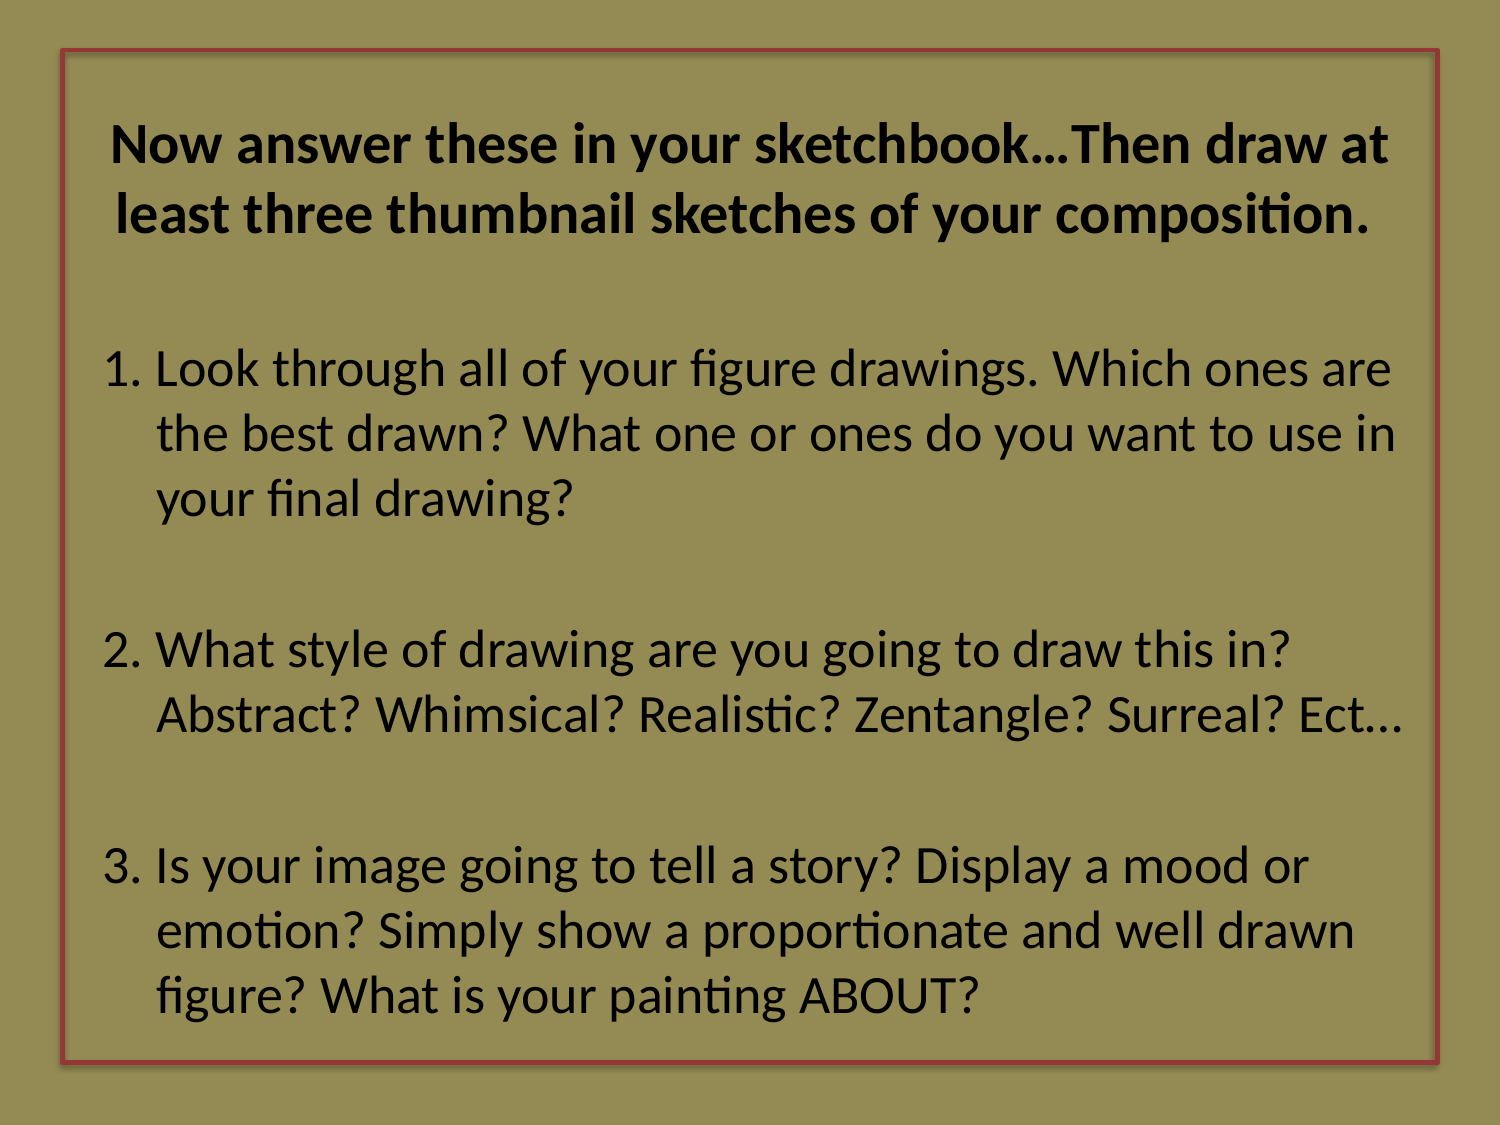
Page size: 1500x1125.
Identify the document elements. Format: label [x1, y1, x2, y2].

text_box [62, 49, 1438, 1063]
